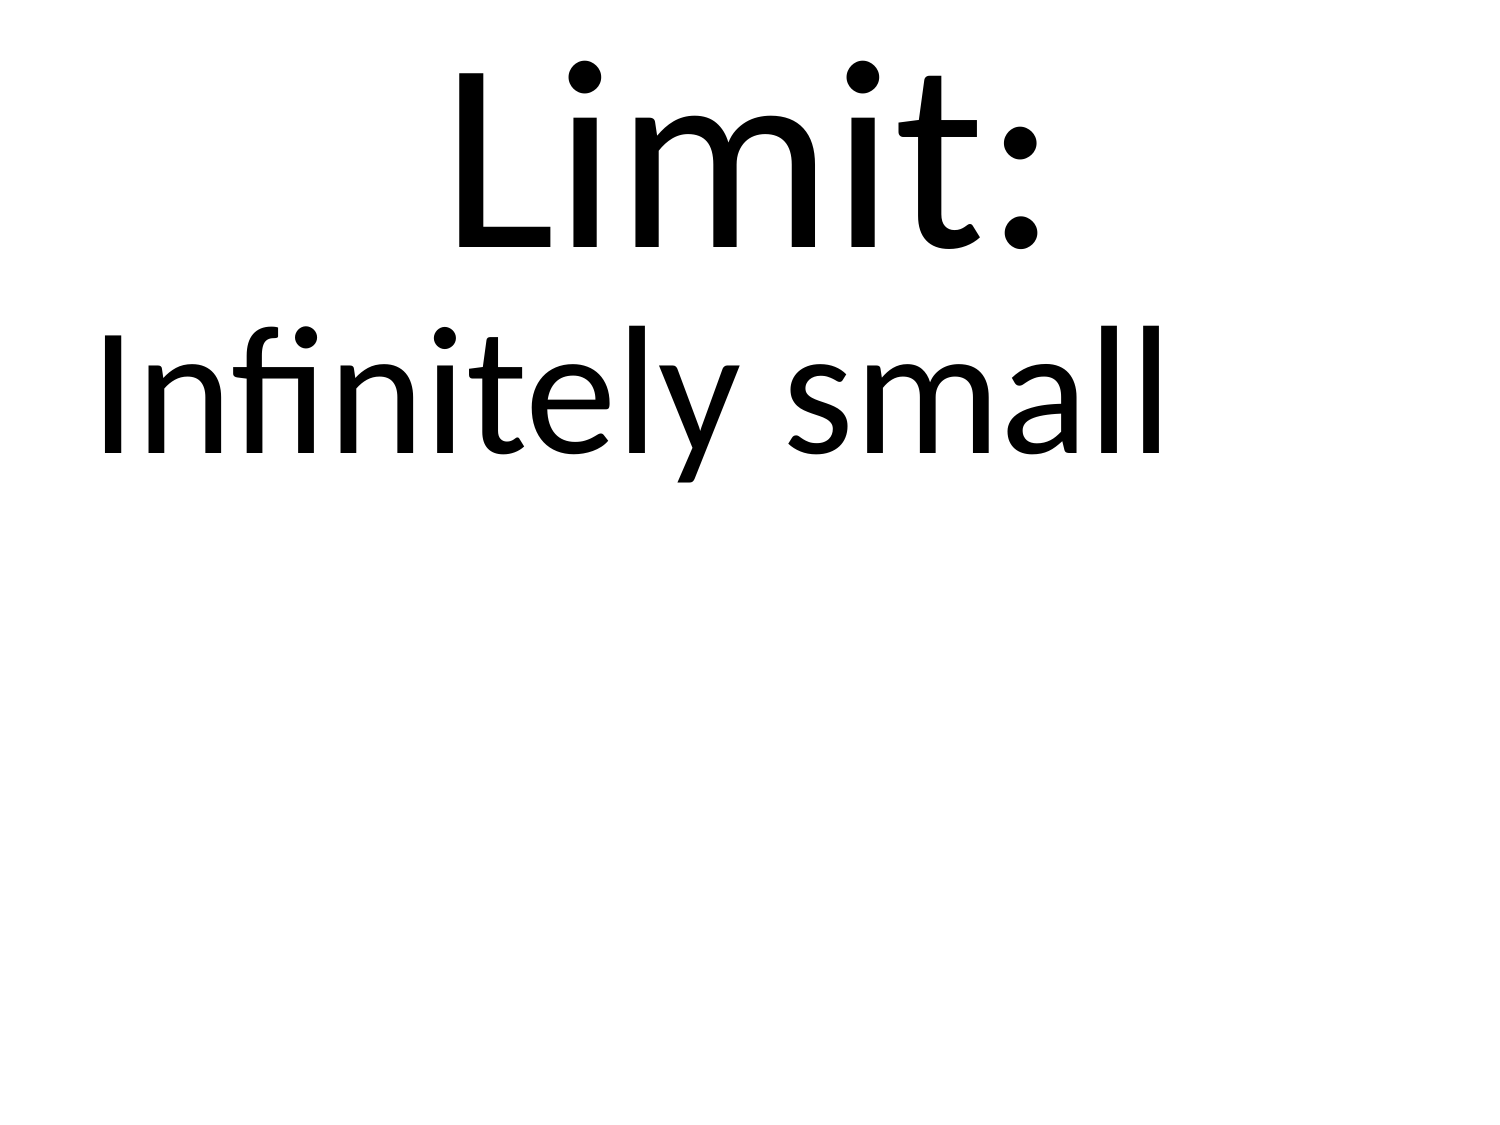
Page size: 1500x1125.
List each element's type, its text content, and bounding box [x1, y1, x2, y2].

title Limit: [75, 45, 1425, 233]
list Infinitely small [75, 262, 1425, 1005]
